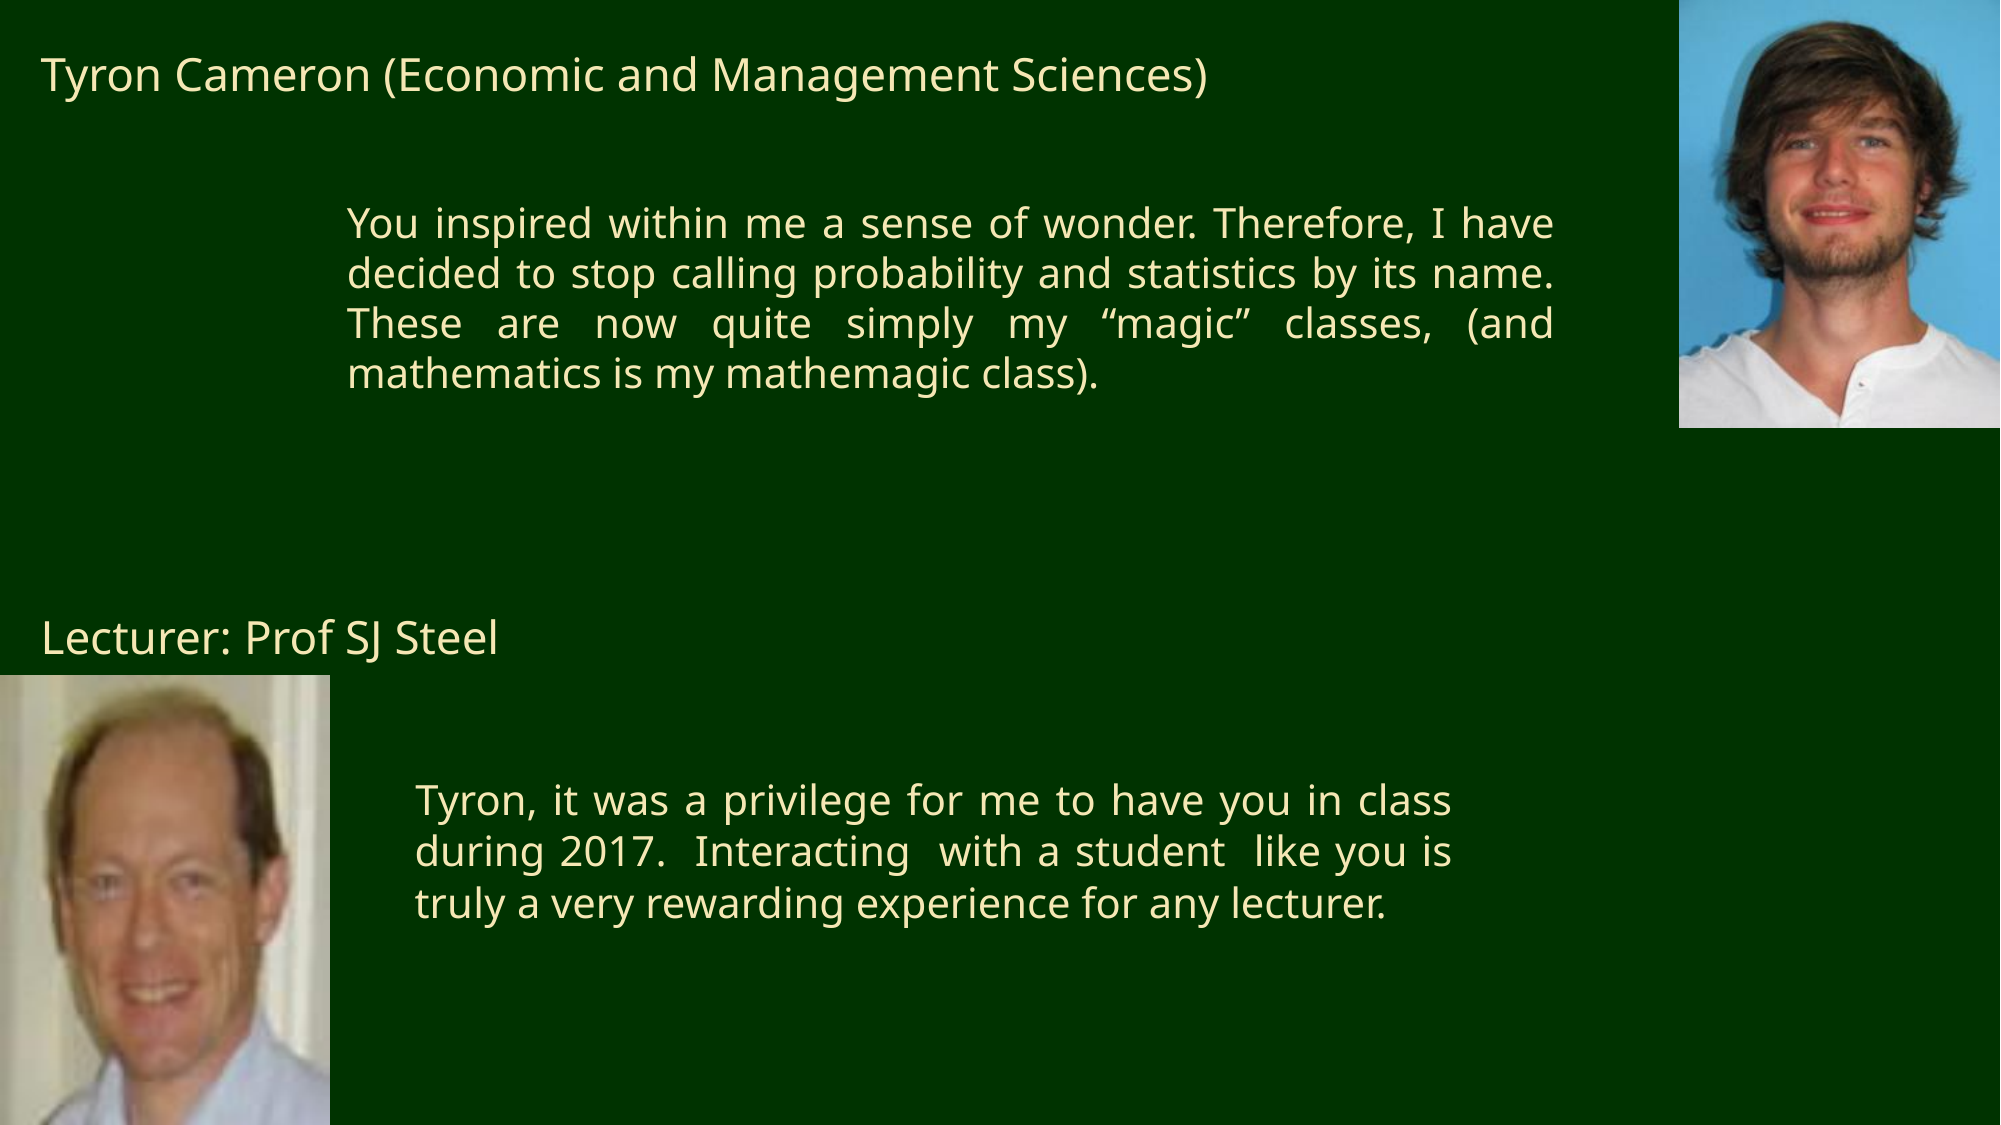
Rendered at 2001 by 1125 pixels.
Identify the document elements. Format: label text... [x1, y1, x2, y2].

text_box Tyron Cameron (Economic and Management Sciences) [25, 37, 1679, 108]
picture [1679, 0, 2000, 428]
text_box Tyron, it was a privilege for me to have you in class during 2017. Interacting with a student like you is truly a very rewarding experience for any lecturer. [385, 764, 1484, 934]
text_box Lecturer: Prof SJ Steel [25, 600, 1918, 731]
picture [0, 675, 330, 1125]
text_box You inspired within me a sense of wonder. Therefore, I have decided to stop calling probability and statistics by its name. These are now quite simply my “magic” classes, (and mathematics is my mathemagic class). [332, 189, 1570, 404]
